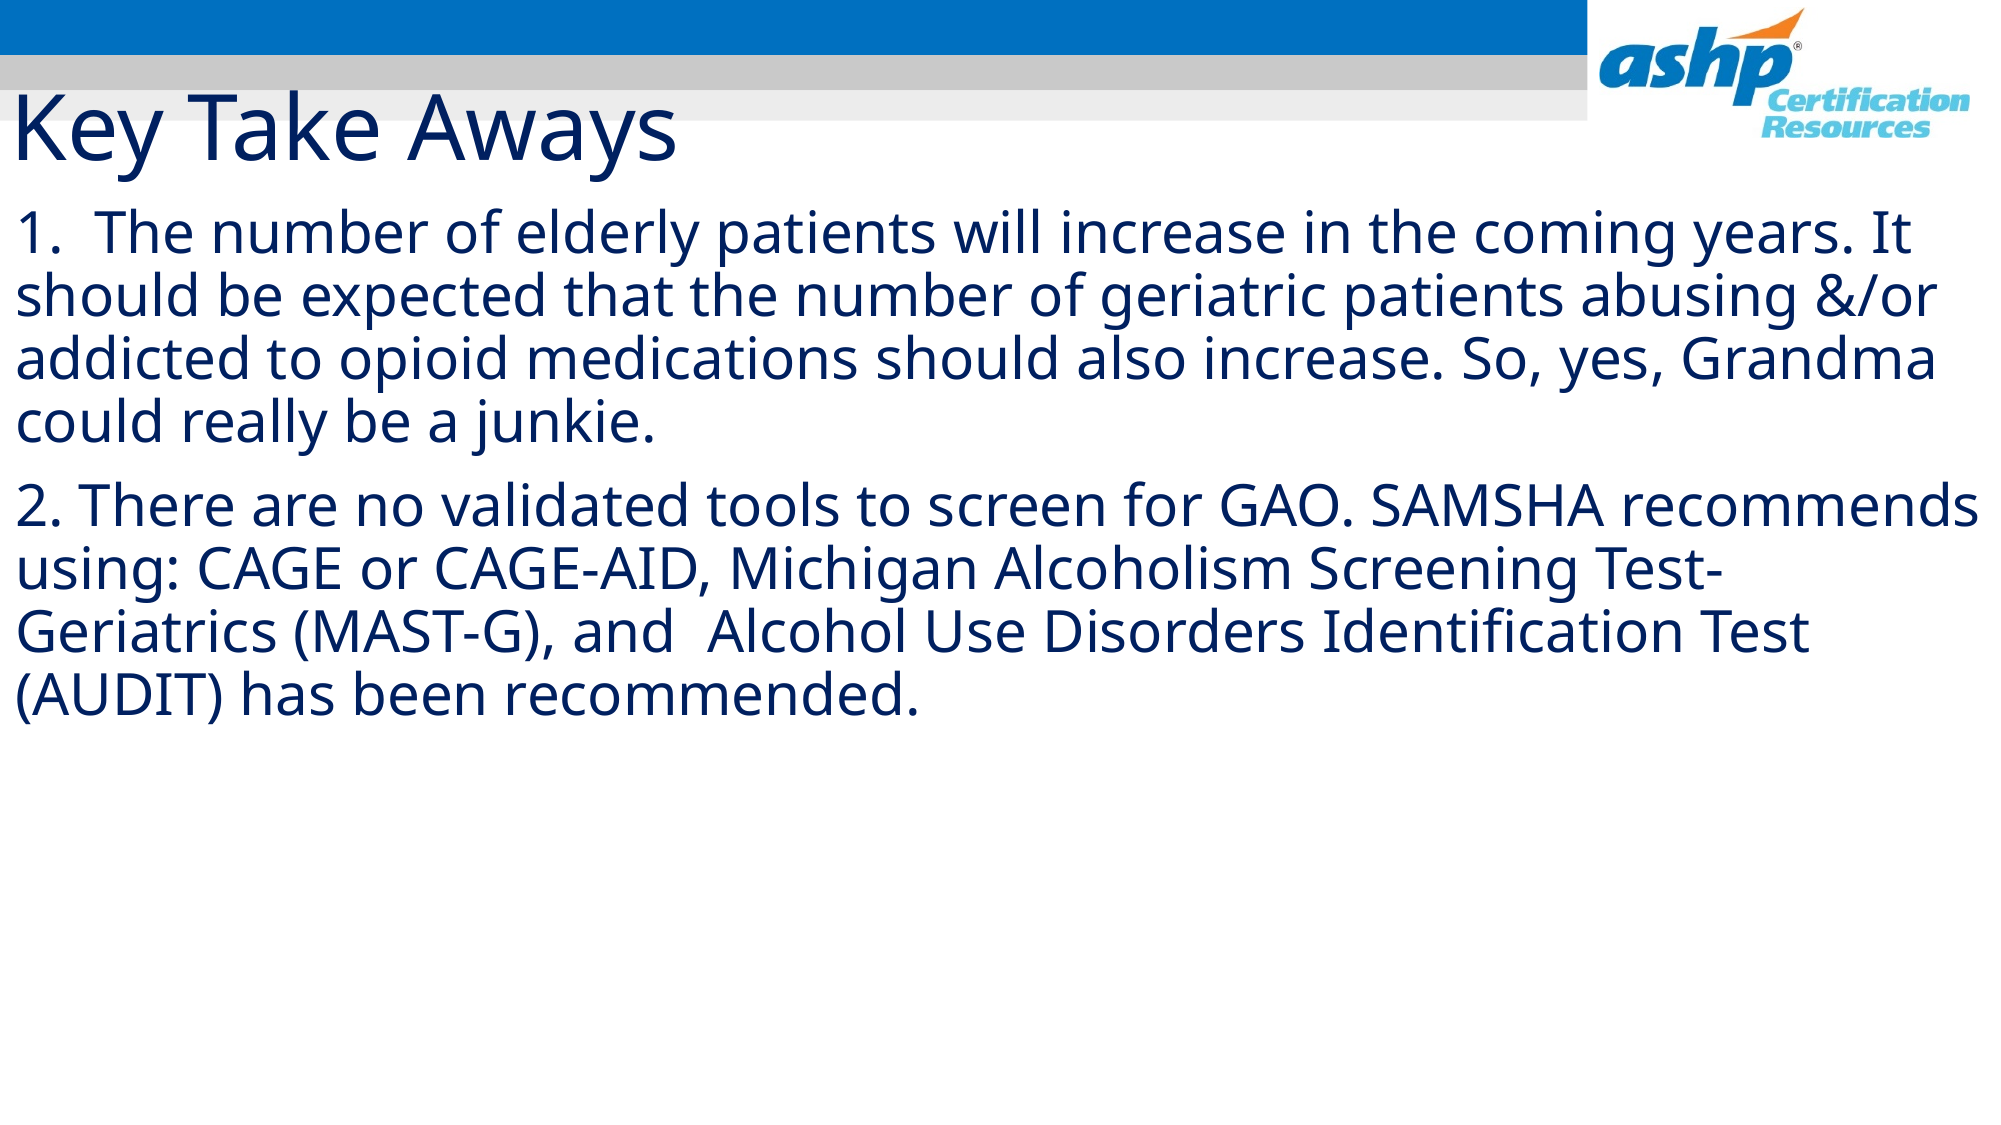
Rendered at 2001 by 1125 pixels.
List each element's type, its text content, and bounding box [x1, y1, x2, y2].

list 1. The number of elderly patients will increase in the coming years. It should be expected that the number of geriatric patients abusing &/or addicted to opioid medications should also increase. So, yes, Grandma could really be a junkie. 2. There are no validated tools to screen for GAO. SAMSHA recommends using: CAGE or CAGE-AID, Michigan Alcoholism Screening Test-Geriatrics (MAST-G), and Alcohol Use Disorders Identification Test (AUDIT) has been recommended. [0, 195, 2000, 1050]
title Key Take Aways [0, 43, 1796, 195]
picture [1599, 7, 1970, 138]
